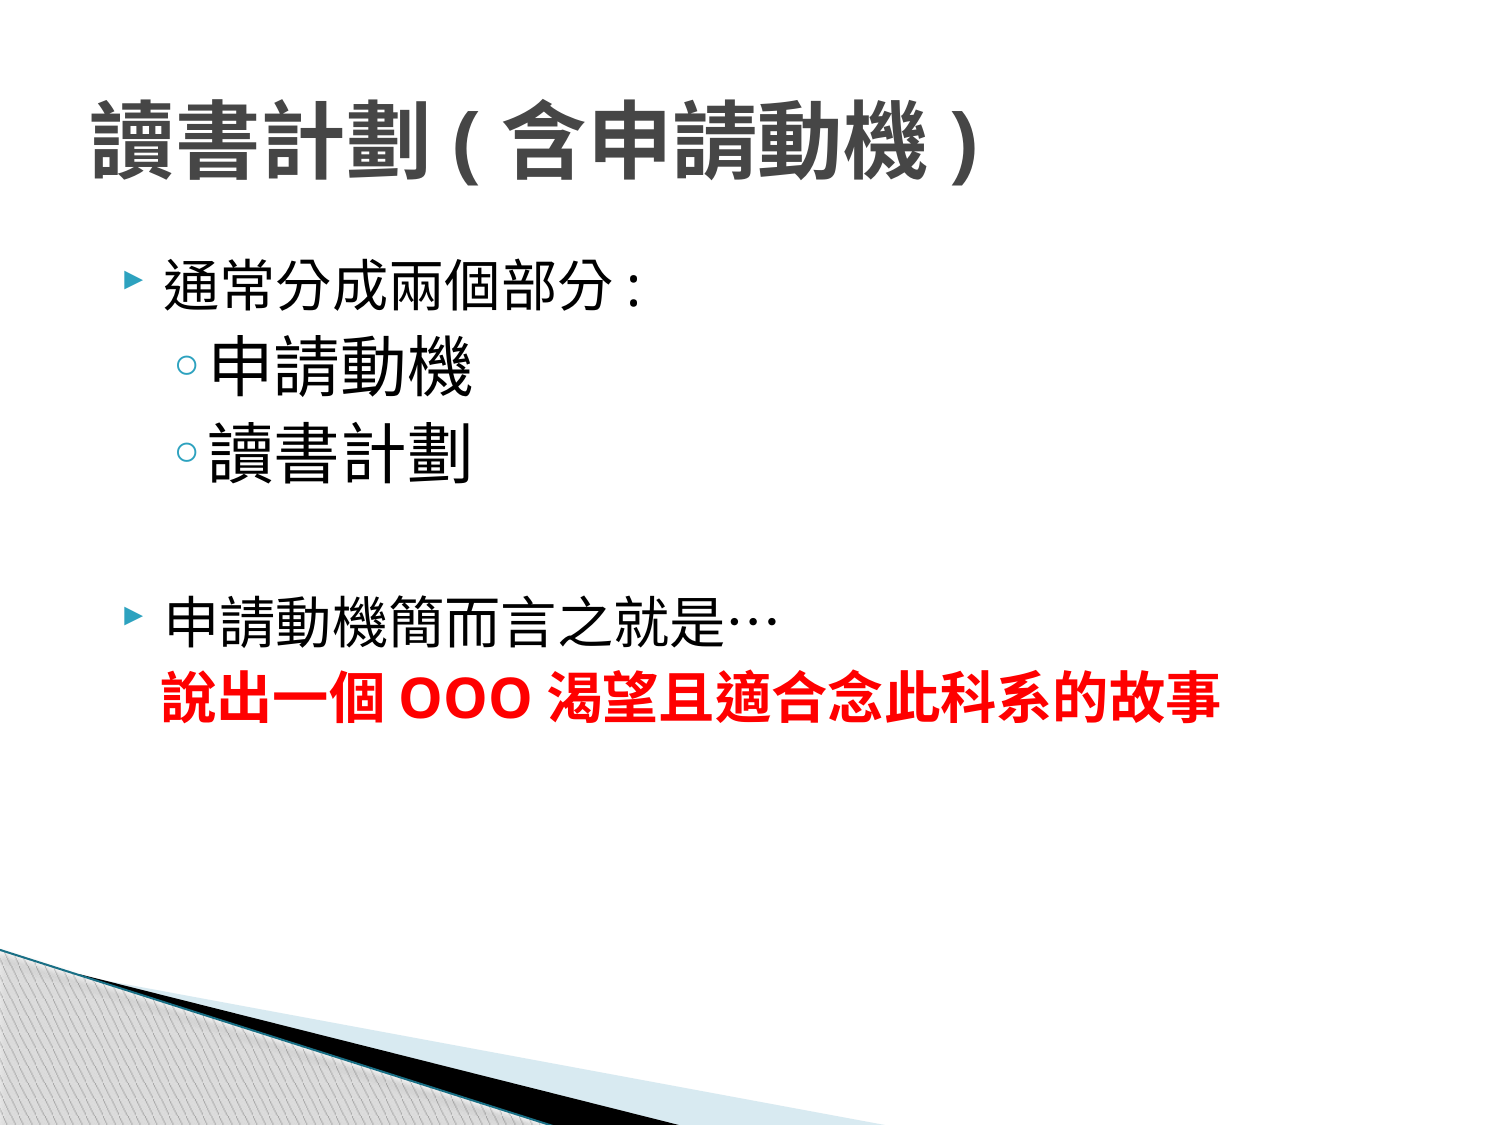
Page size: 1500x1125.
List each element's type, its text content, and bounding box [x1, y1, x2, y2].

title 讀書計劃(含申請動機) [75, 45, 1425, 233]
list 通常分成兩個部分: 申請動機 讀書計劃 申請動機簡而言之就是… 說出一個OOO渴望且適合念此科系的故事 [88, 243, 1388, 1012]
